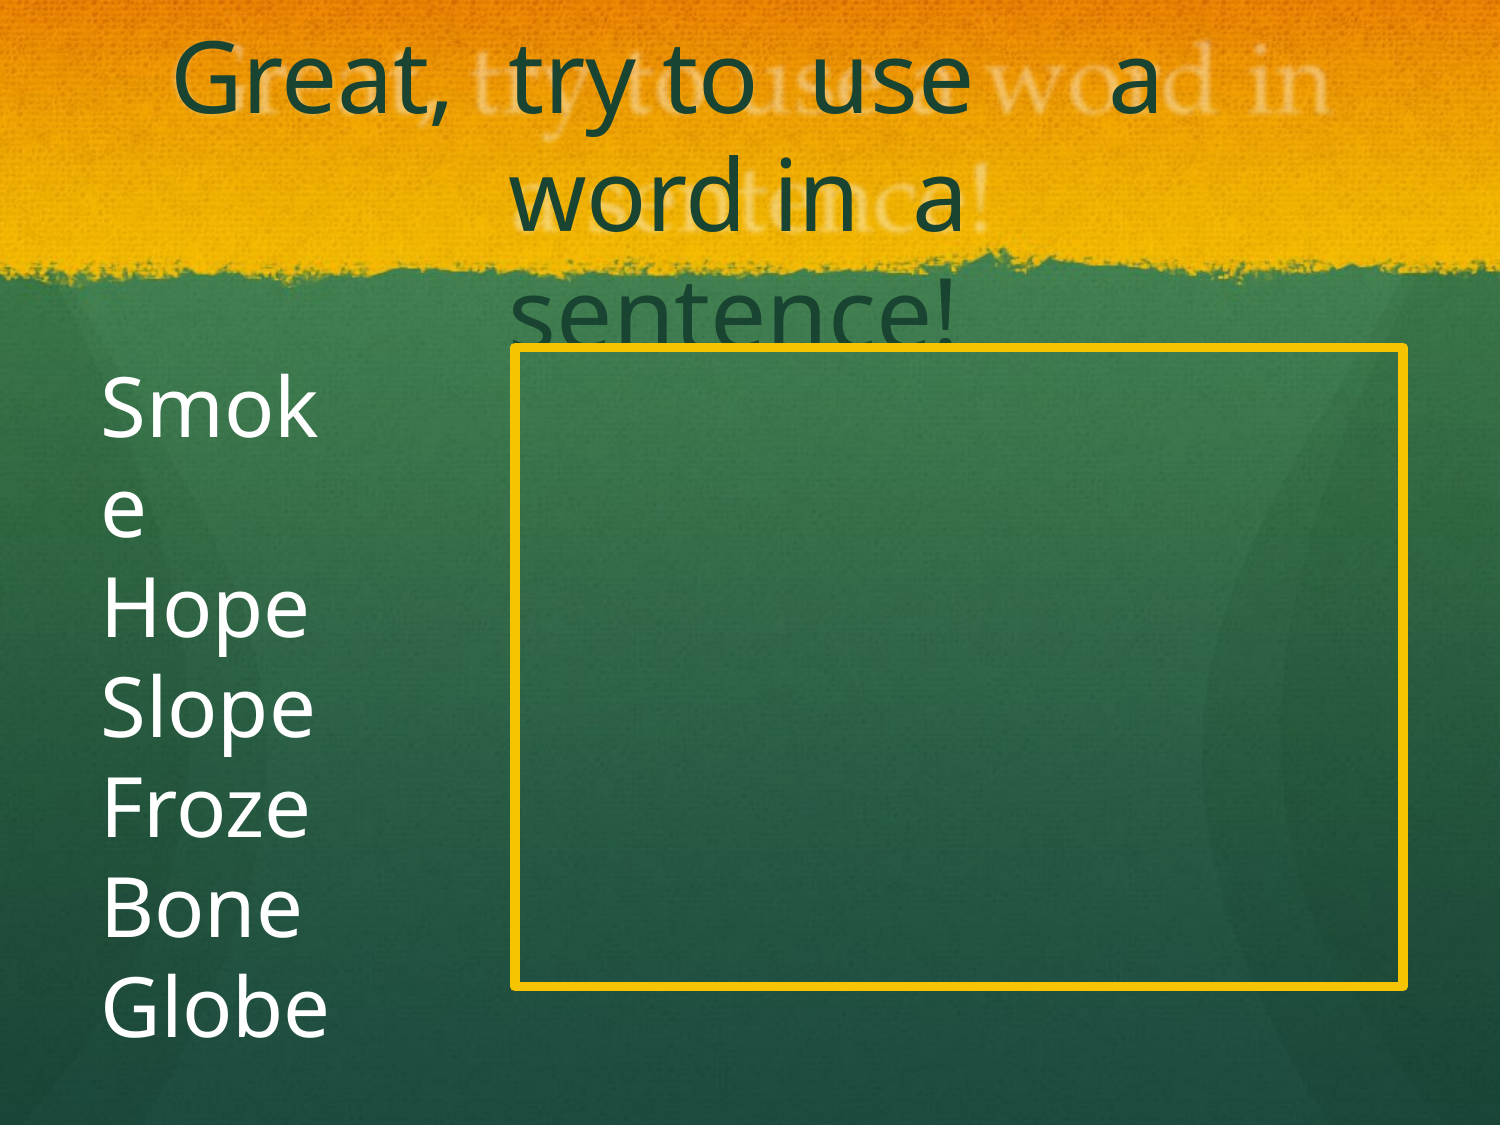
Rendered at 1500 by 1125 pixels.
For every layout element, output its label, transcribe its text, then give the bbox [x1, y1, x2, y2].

text_box Smoke Hope Slope Froze Bone Globe [98, 352, 353, 1055]
picture [0, 0, 1500, 1125]
text_box [160, 0, 1346, 154]
title Great, try to use a word in a sentence! [168, 7, 1332, 371]
text_box [514, 347, 1403, 987]
